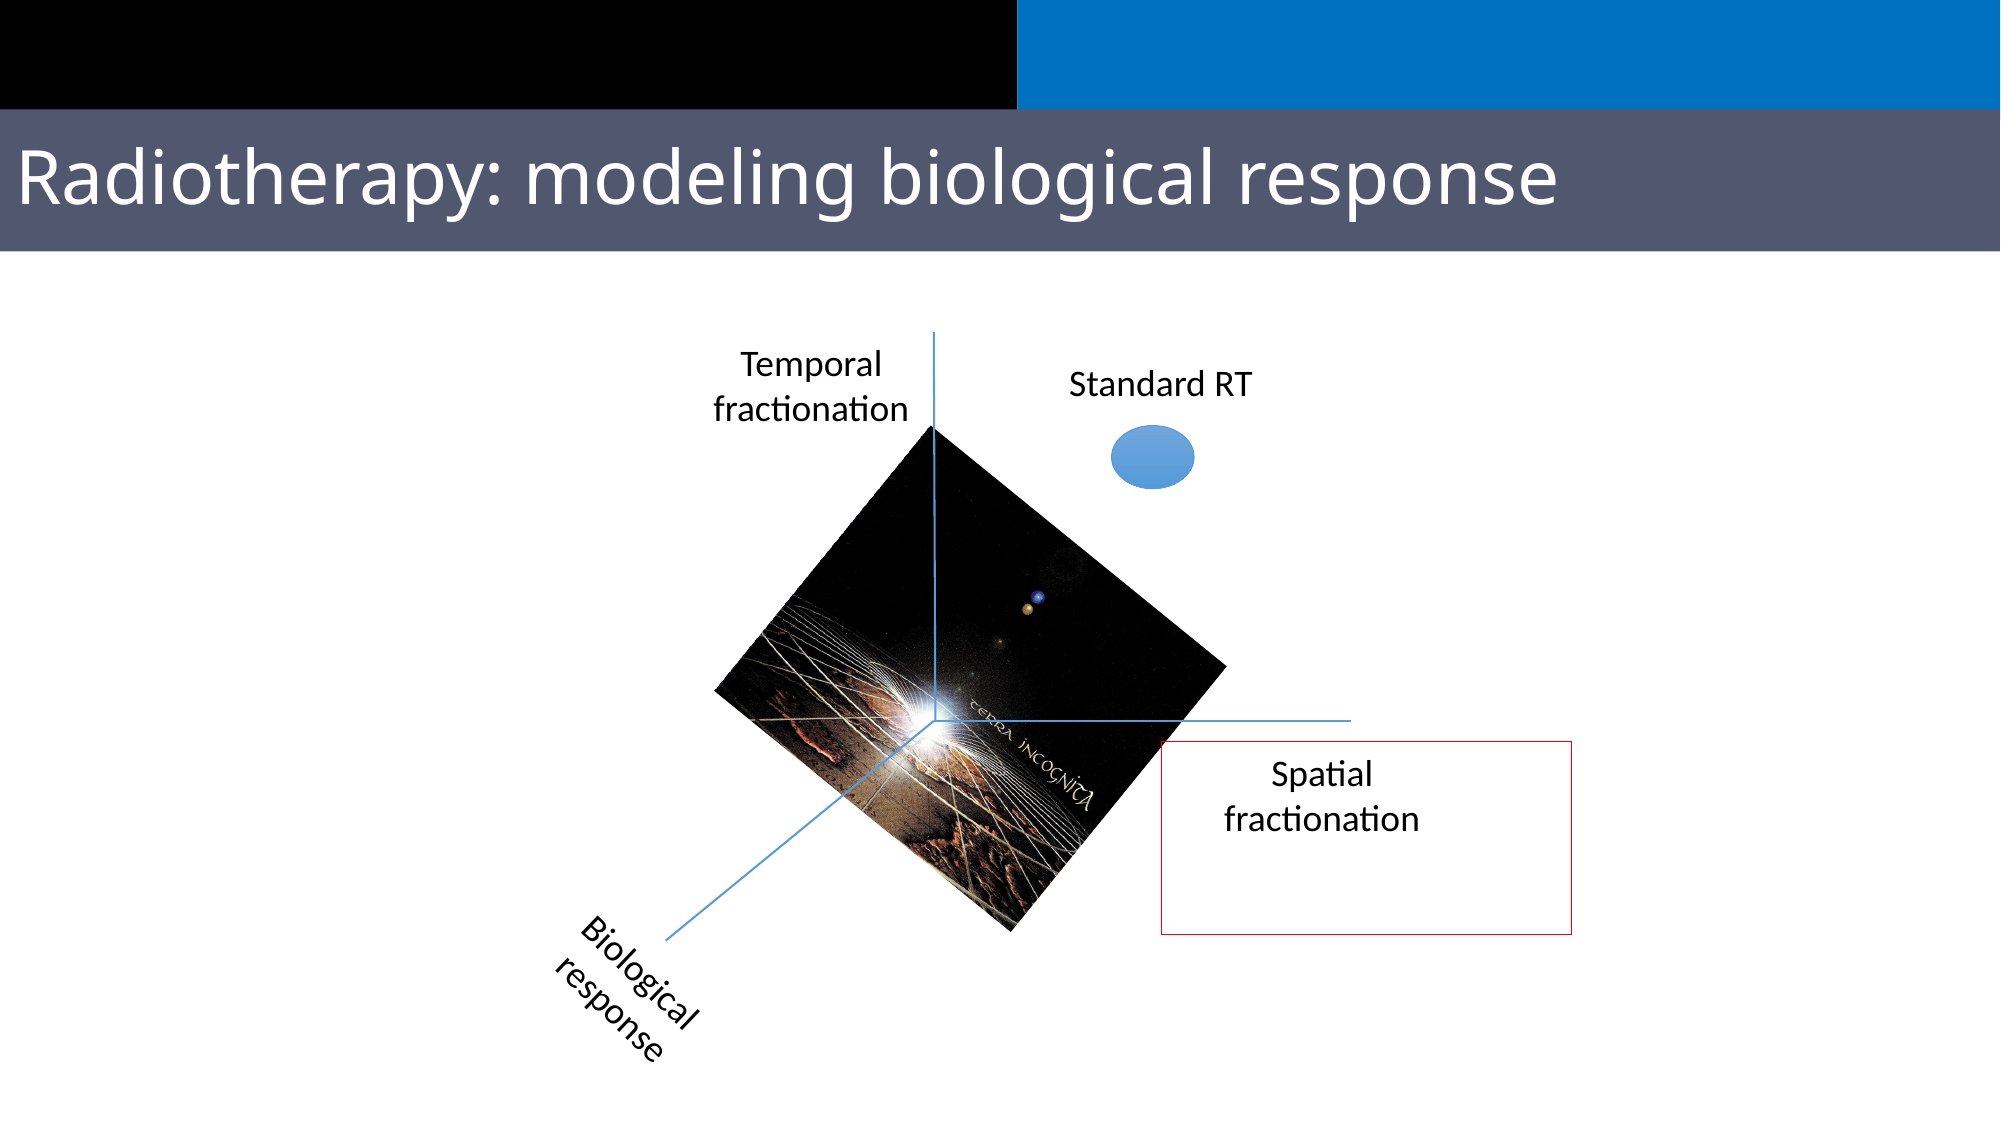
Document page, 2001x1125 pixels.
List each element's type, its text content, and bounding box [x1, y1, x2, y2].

text_box [1437, 741, 1572, 935]
title Radiotherapy: modeling biological response [0, 109, 2000, 252]
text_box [566, 331, 1437, 1026]
